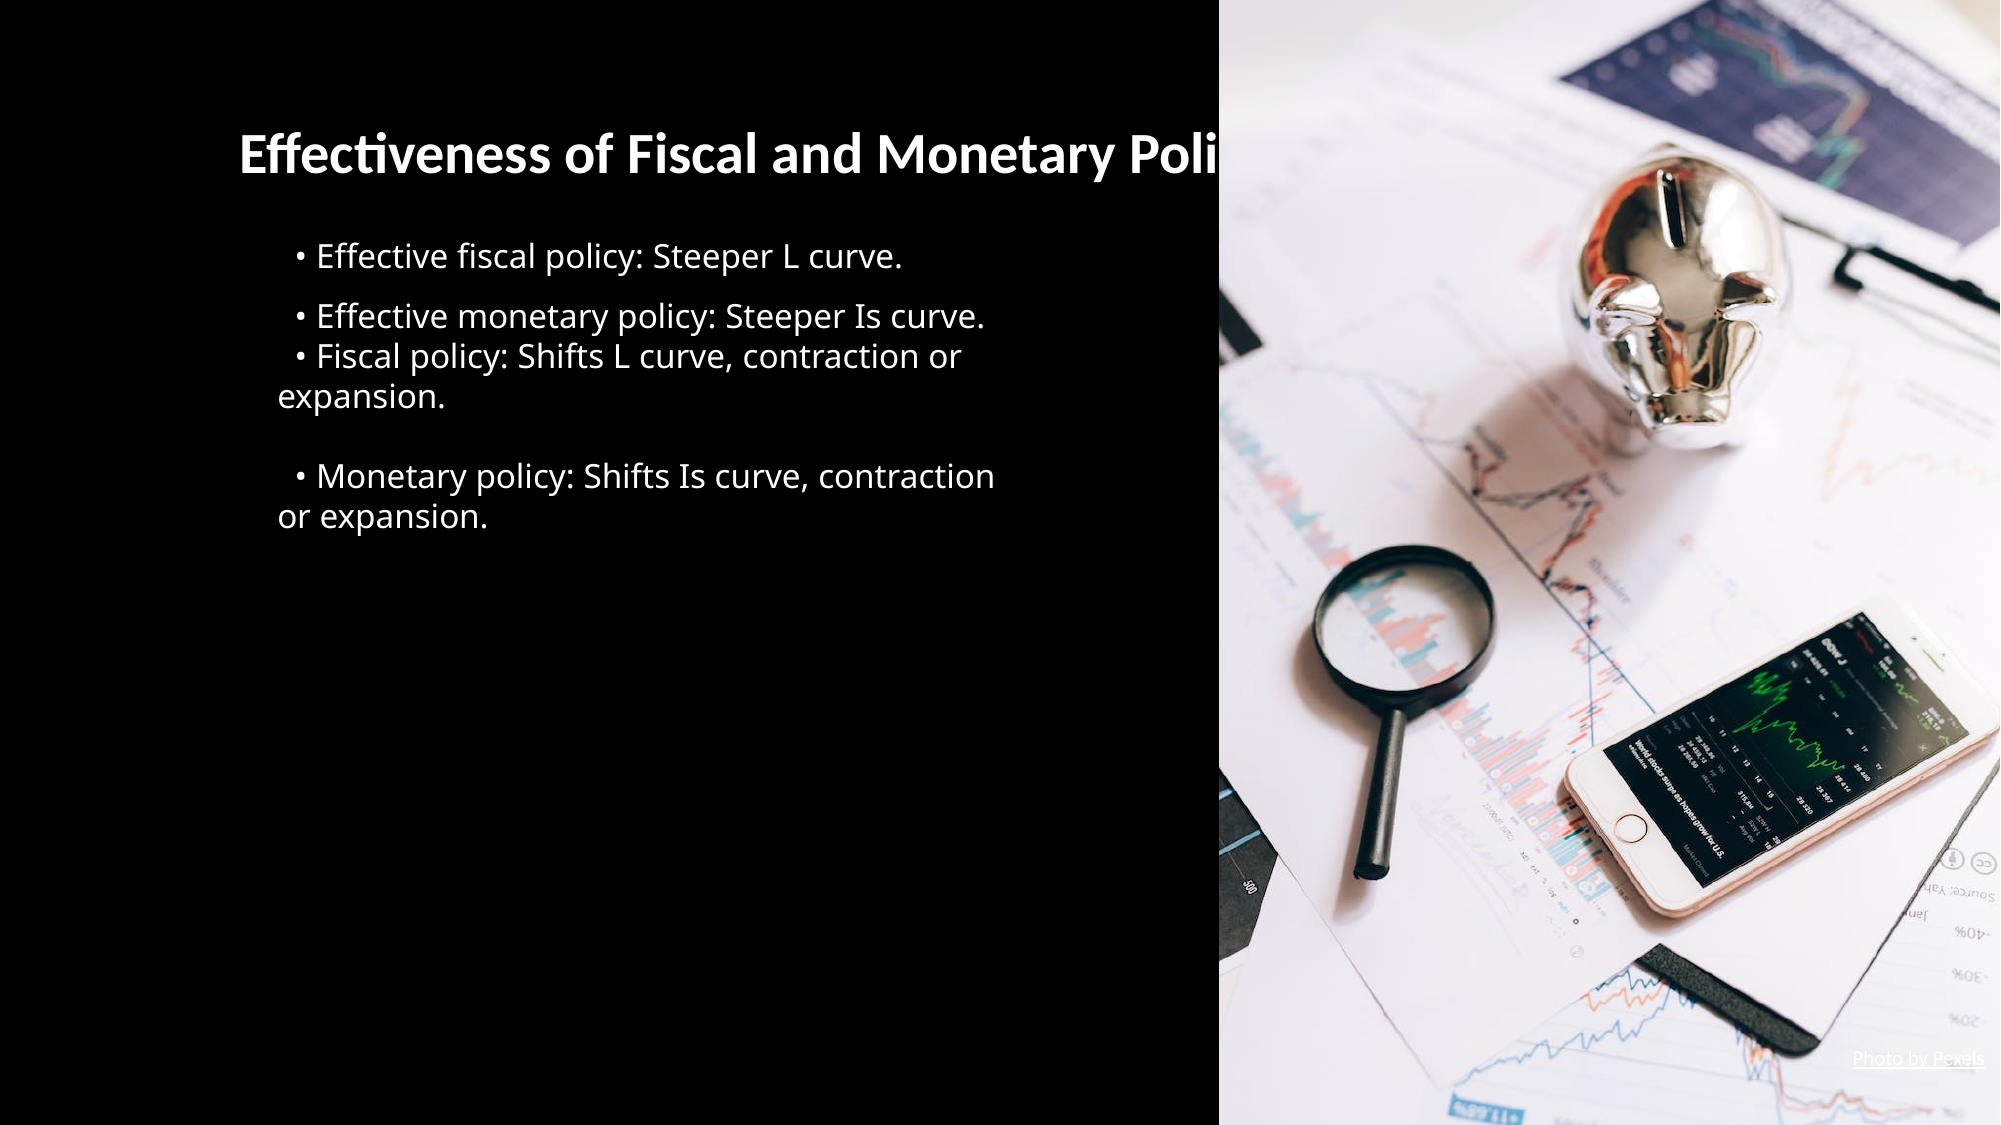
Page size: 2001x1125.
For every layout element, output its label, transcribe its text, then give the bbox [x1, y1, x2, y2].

picture [1219, 0, 2000, 1125]
text_box • Effective monetary policy: Steeper Is curve. [262, 277, 1013, 337]
text_box • Effective fiscal policy: Steeper L curve. [262, 217, 1013, 277]
text_box • Fiscal policy: Shifts L curve, contraction or expansion. [262, 337, 1013, 413]
text_box Effectiveness of Fiscal and Monetary Policy [225, 112, 1219, 188]
text_box • Monetary policy: Shifts Is curve, contraction or expansion. [262, 457, 1013, 533]
